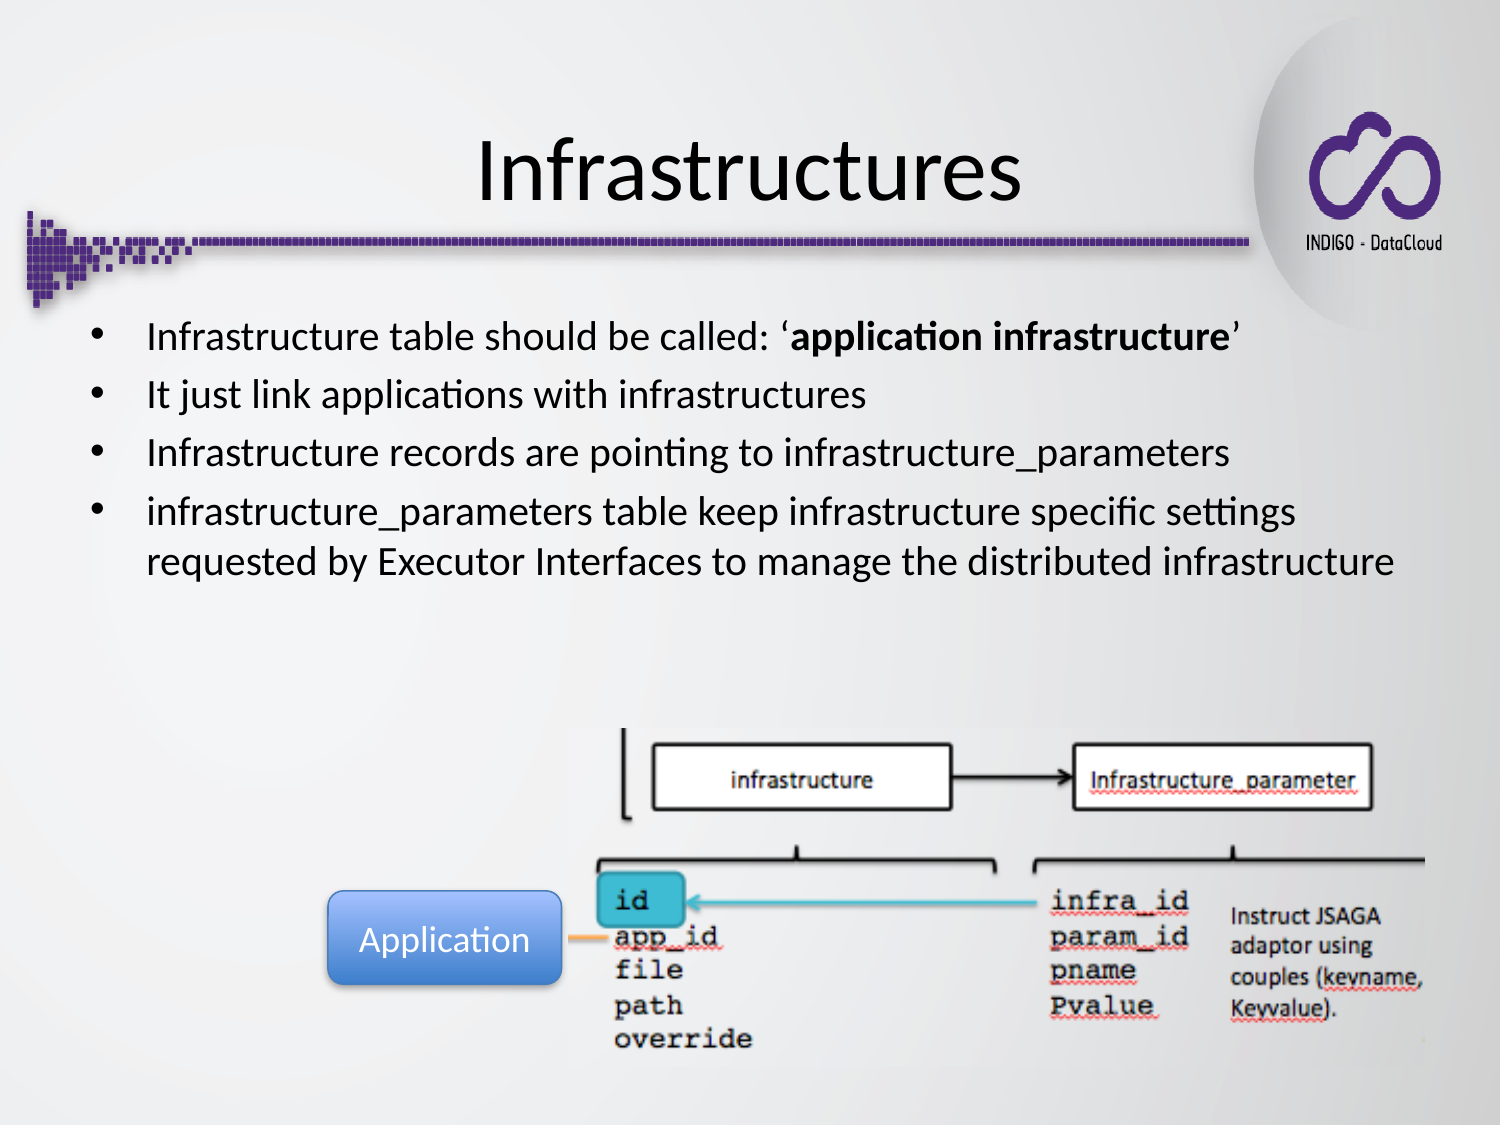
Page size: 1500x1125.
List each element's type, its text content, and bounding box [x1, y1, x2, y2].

text_box Application [327, 890, 563, 986]
title Infrastructures [103, 55, 1397, 273]
picture [0, 0, 1500, 1125]
list Infrastructure table should be called: ‘application infrastructure’ It just link applications with infrastructures Infrastructure records are pointing to infrastructure_parameters infrastructure_parameters table keep infrastructure specific settings requested by Executor Interfaces to manage the distributed infrastructure [75, 300, 1425, 1044]
